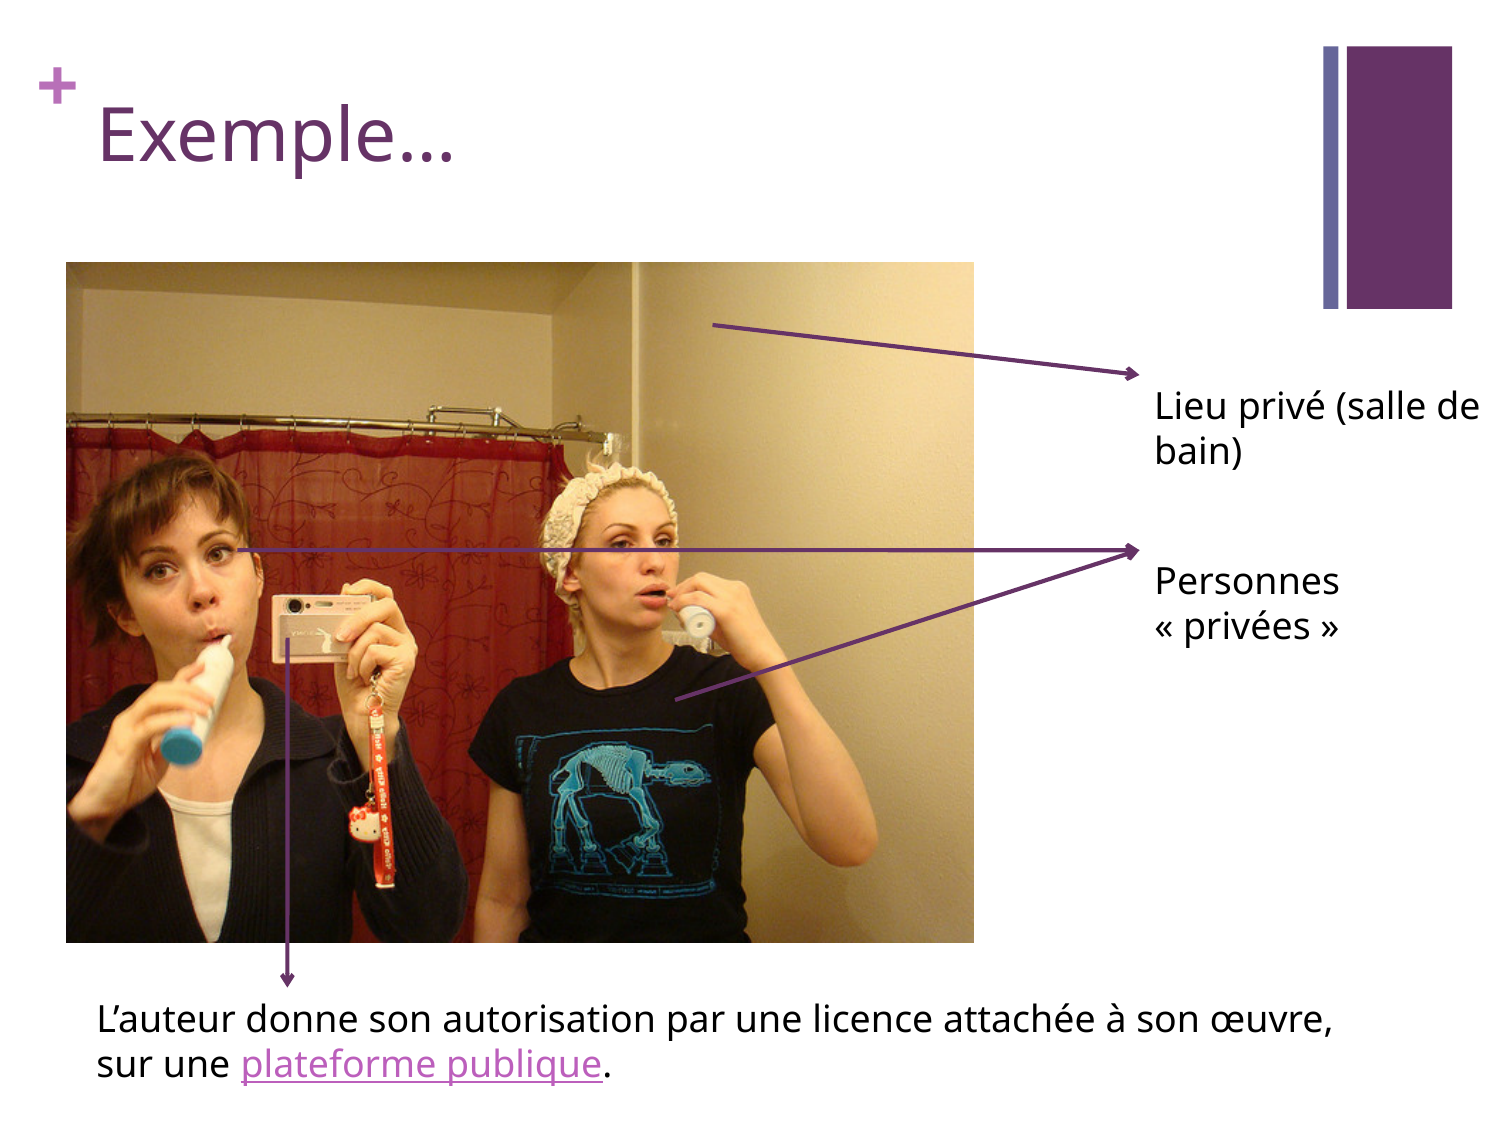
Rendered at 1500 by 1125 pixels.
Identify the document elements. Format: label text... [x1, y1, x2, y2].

title Exemple… [81, 79, 1322, 263]
text_box L’auteur donne son autorisation par une licence attachée à son œuvre, sur une plateforme publique. [81, 987, 1375, 1099]
text_box Personnes « privées » [1147, 549, 1463, 655]
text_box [711, 324, 1141, 376]
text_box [674, 558, 1140, 701]
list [0, 261, 1141, 943]
text_box Lieu privé (salle de bain) [1146, 374, 1500, 480]
